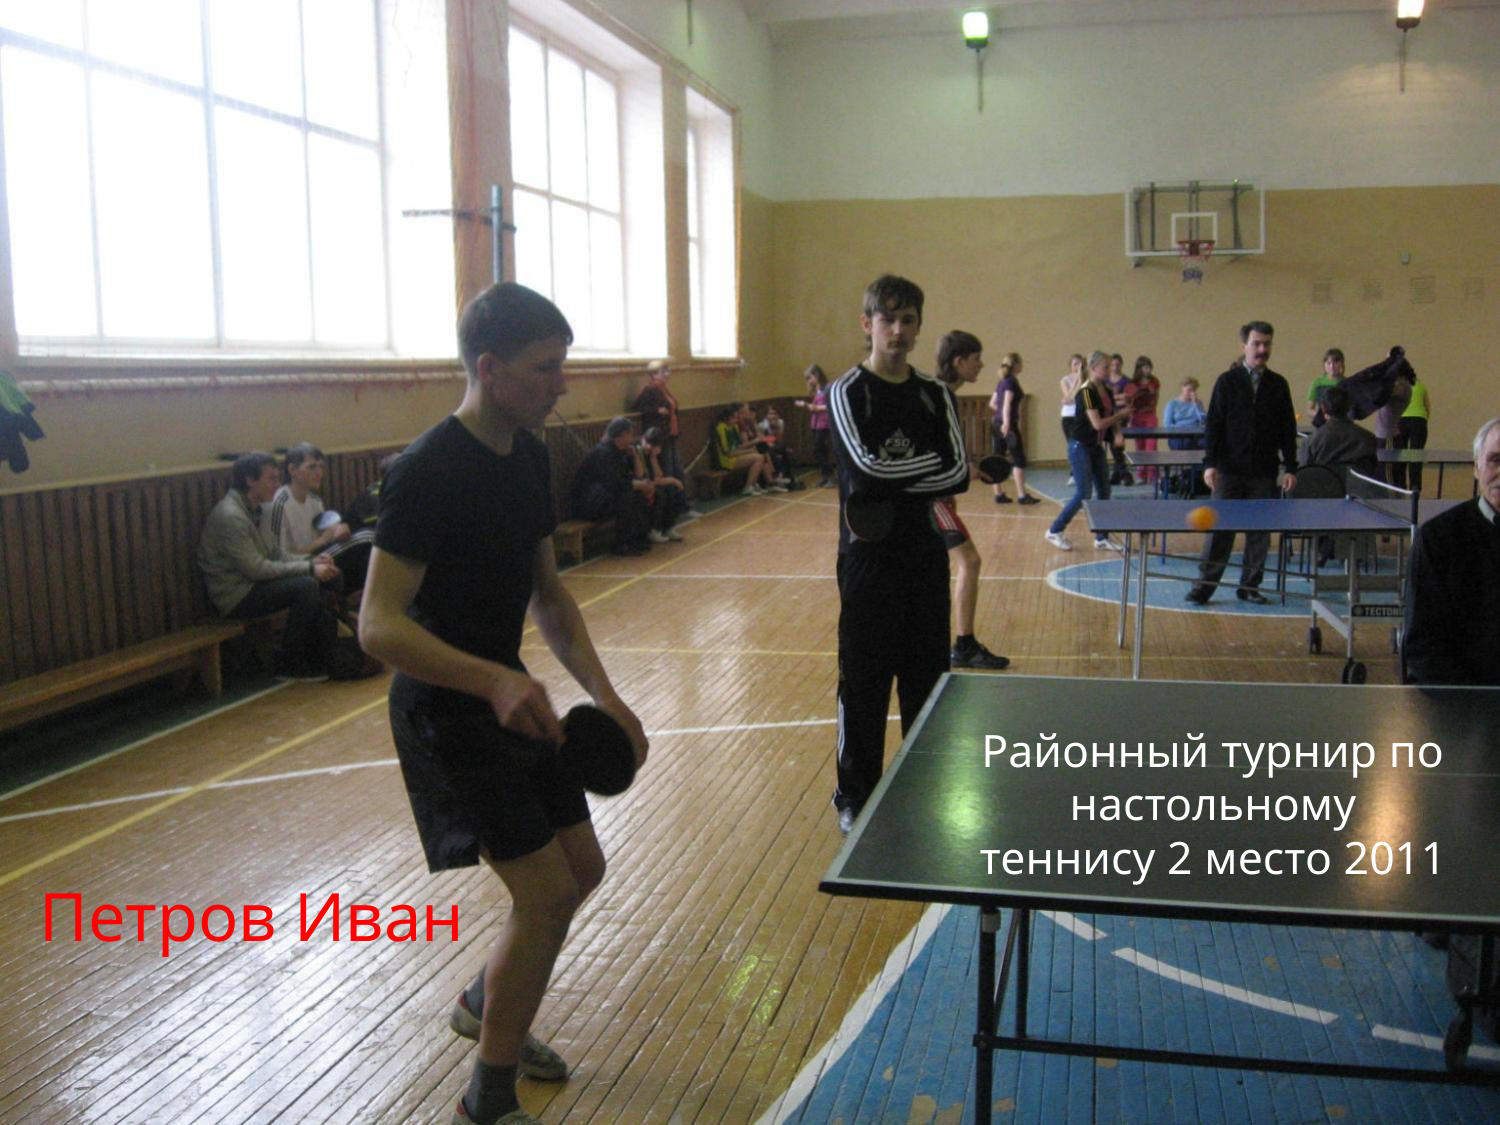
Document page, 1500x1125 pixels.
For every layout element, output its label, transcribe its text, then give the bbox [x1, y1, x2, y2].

text_box Петров Иван [0, 867, 504, 1067]
picture [0, 0, 1500, 1125]
subtitle Районный турнир по настольному теннису 2 место 2011 [960, 714, 1465, 914]
